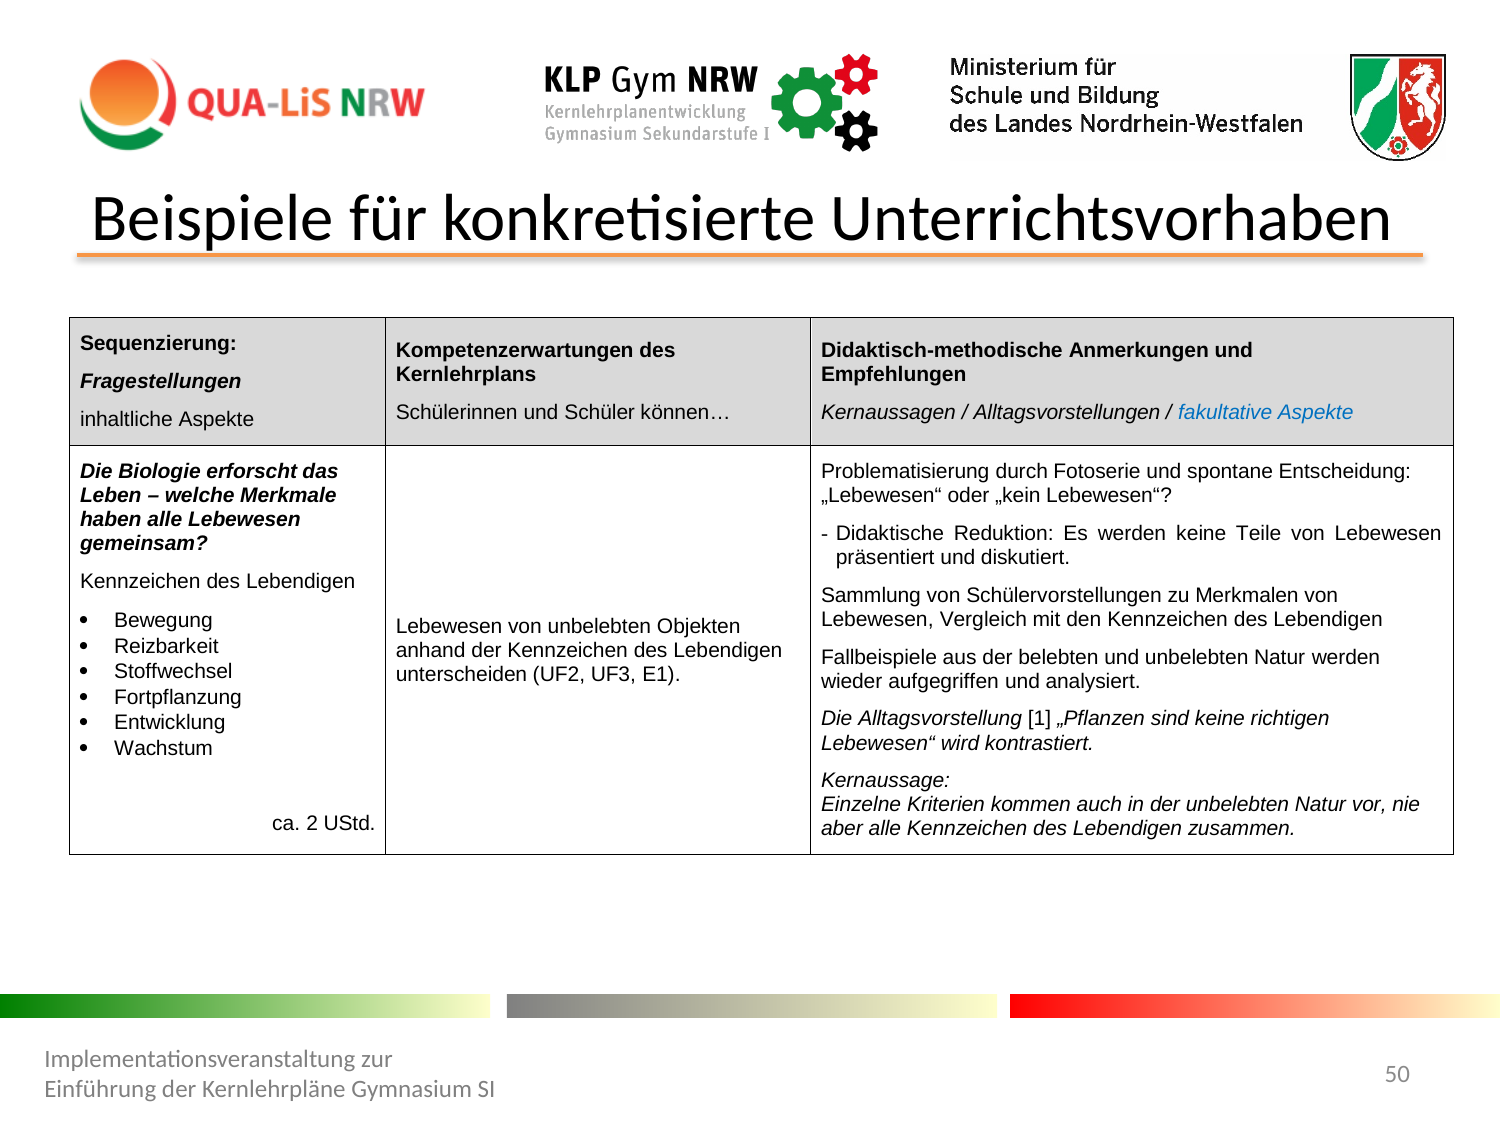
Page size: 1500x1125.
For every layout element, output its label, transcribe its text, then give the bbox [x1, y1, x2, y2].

slide_number 50 [1328, 1042, 1425, 1103]
title Beispiele für konkretisierte Unterrichtsvorhaben [76, 184, 1449, 244]
list [29, 278, 1470, 969]
slide_number Implementationsveranstaltung zur Einführung der Kernlehrpläne Gymnasium SI [29, 1042, 526, 1103]
picture [77, 52, 431, 154]
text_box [55, 316, 1470, 903]
picture [950, 54, 1446, 161]
picture [501, 28, 908, 183]
